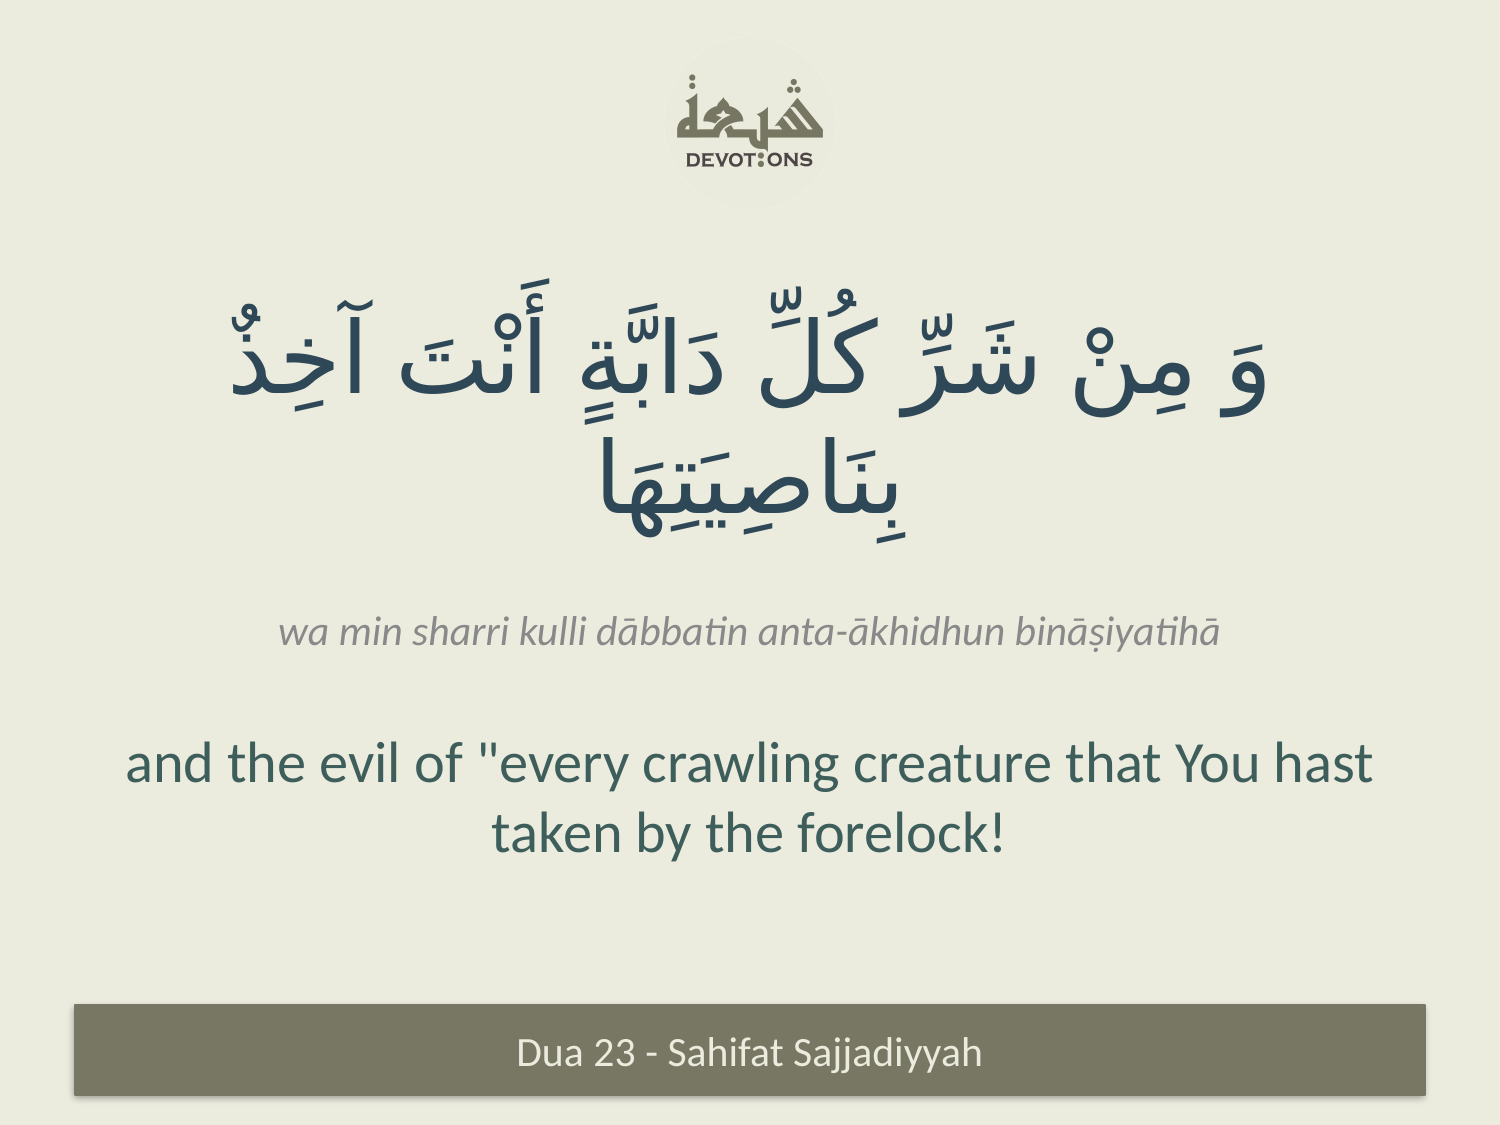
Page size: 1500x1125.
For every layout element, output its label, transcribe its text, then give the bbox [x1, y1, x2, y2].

text_box وَ مِنْ شَرِّ كُلِّ دَابَّةٍ أَنْتَ آخِذٌ بِنَاصِيَتِهَا wa min sharri kulli dābbatin anta-ākhidhun bināṣiyatihā and the evil of "every crawling creature that You hast taken by the forelock! [74, 286, 1425, 871]
text_box [74, 1004, 1426, 1096]
text_box Dua 23 - Sahifat Sajjadiyyah [501, 1017, 999, 1083]
picture [656, 29, 844, 218]
